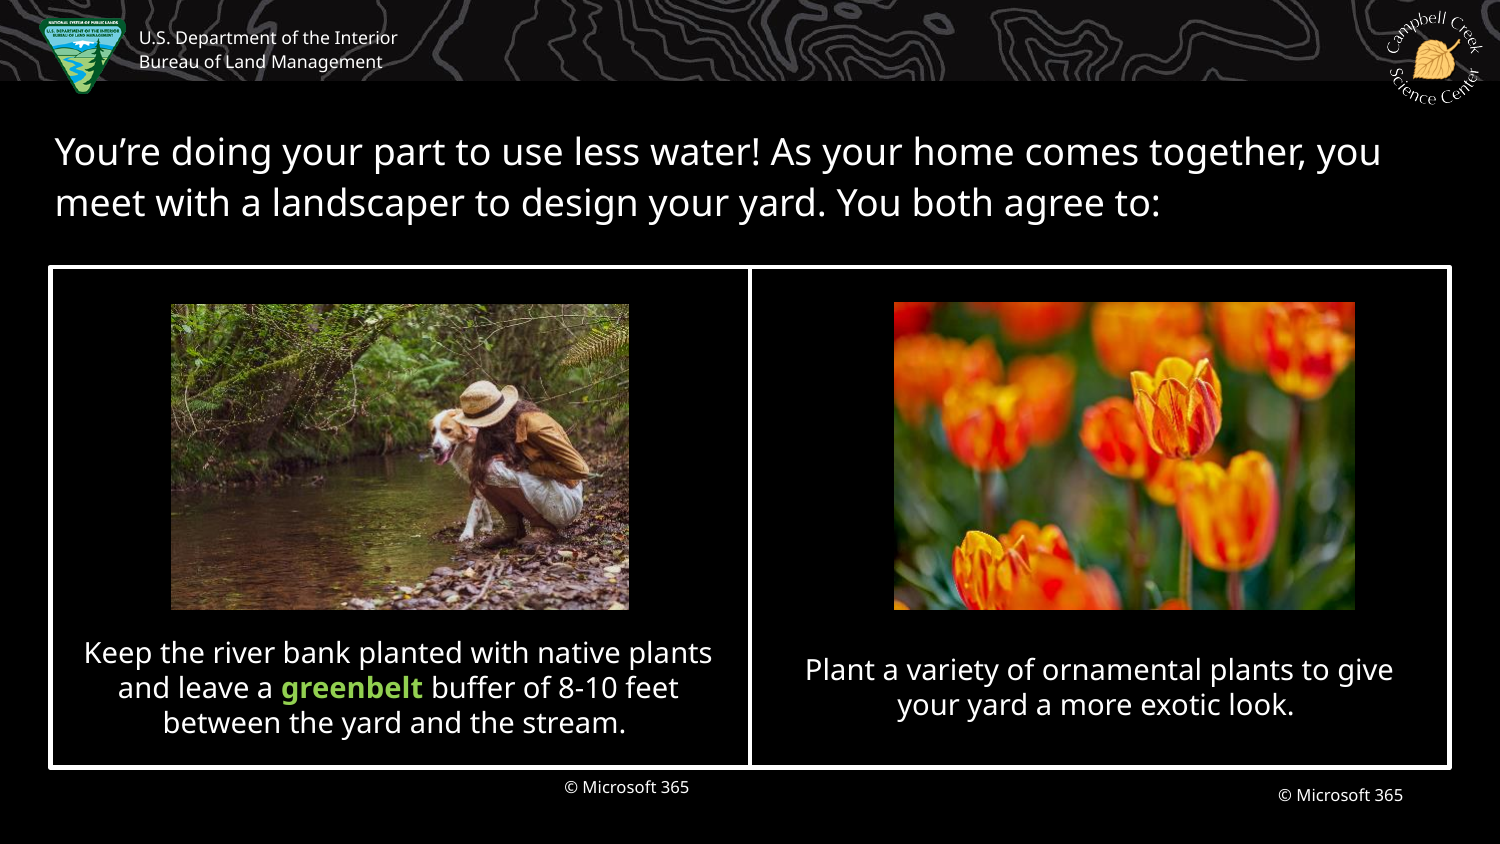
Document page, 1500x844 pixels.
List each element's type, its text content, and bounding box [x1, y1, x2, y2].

text_box [750, 266, 1450, 768]
text_box © Microsoft 365 [1263, 777, 1422, 813]
text_box Keep the river bank planted with native plants and leave a greenbelt buffer of 8-10 feet between the yard and the stream. [65, 618, 732, 754]
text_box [0, 0, 1500, 105]
text_box © Microsoft 365 [549, 769, 709, 805]
text_box [50, 266, 750, 768]
picture [894, 302, 1355, 610]
picture [171, 304, 630, 610]
title You’re doing your part to use less water! As your home comes together, you meet with a landscaper to design your yard. You both agree to: [39, 113, 1461, 266]
text_box Plant a variety of ornamental plants to give your yard a more exotic look. [773, 636, 1427, 737]
